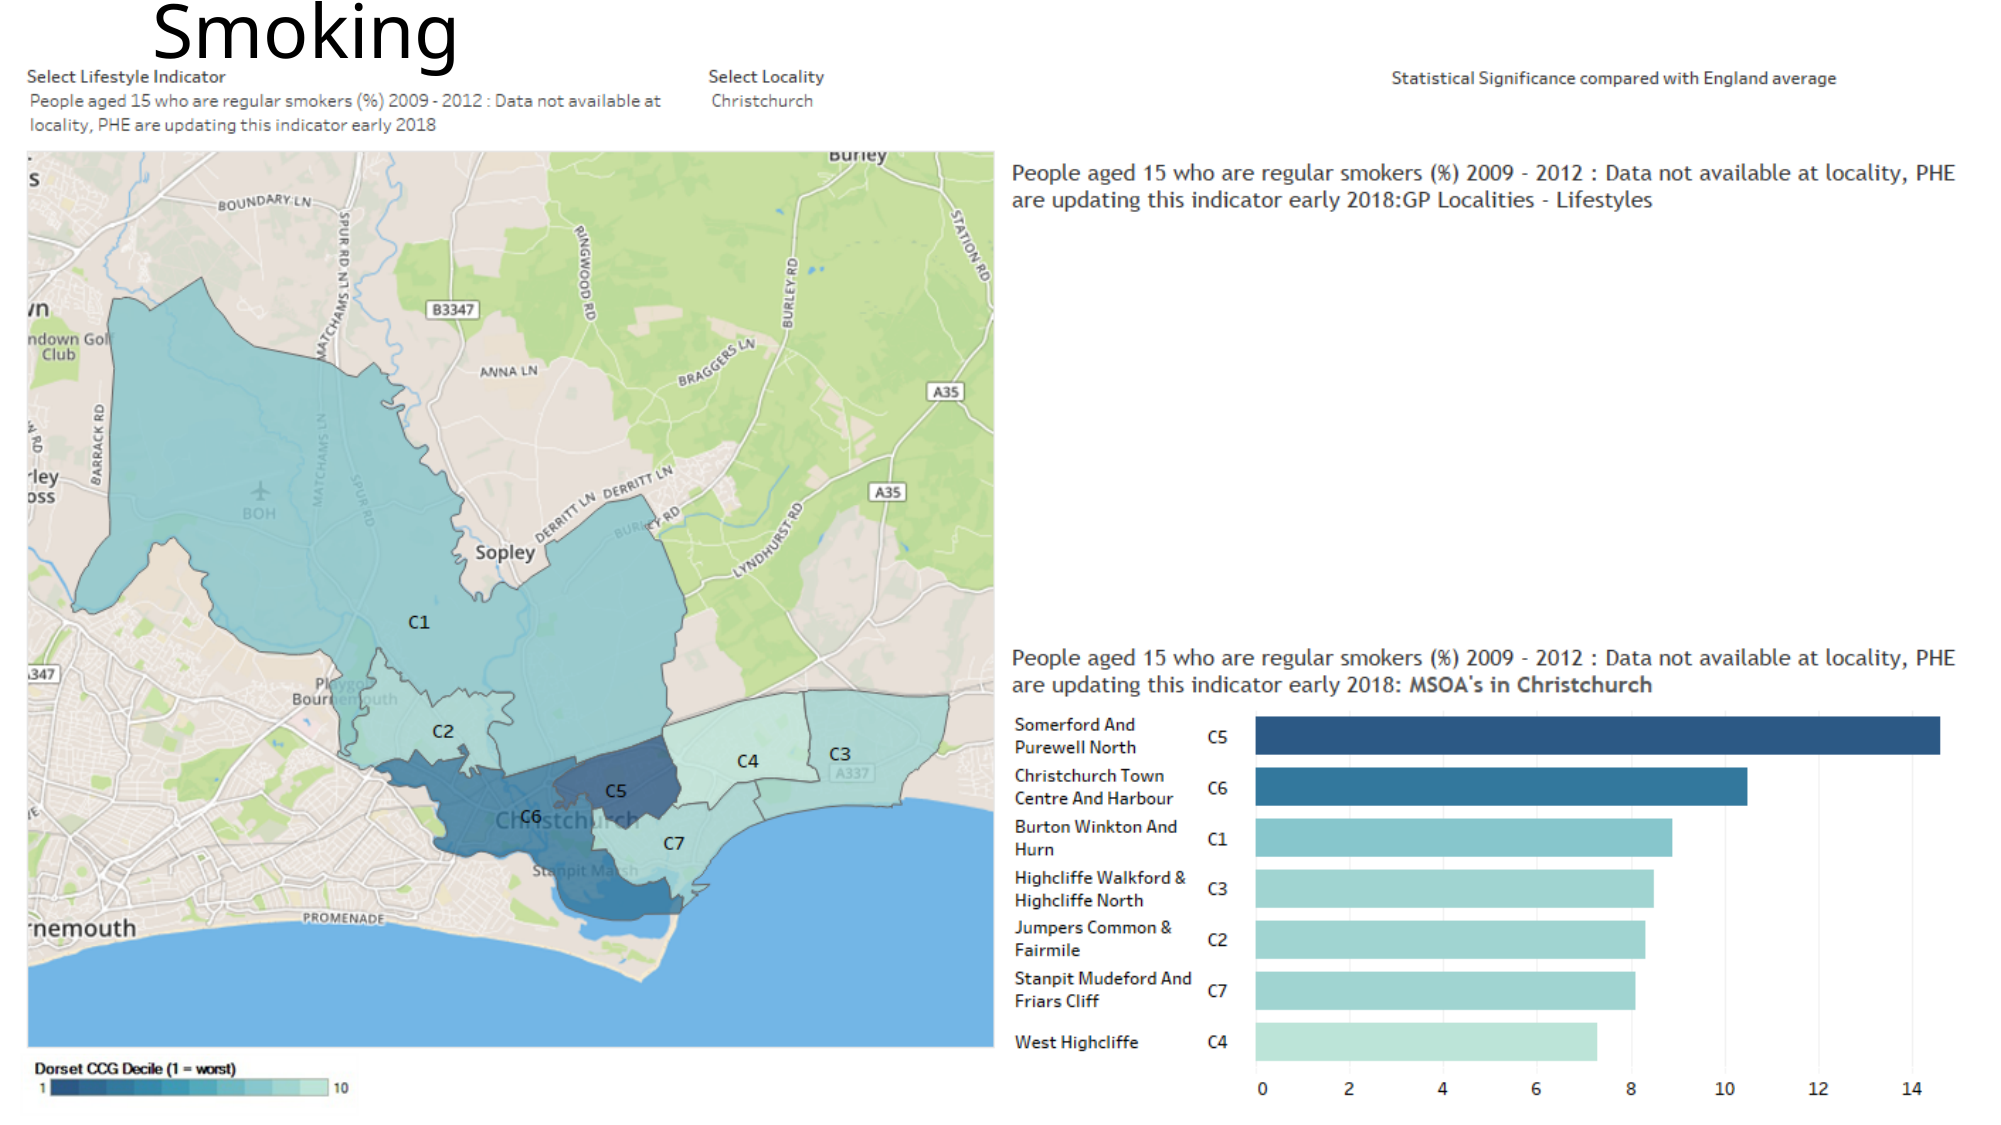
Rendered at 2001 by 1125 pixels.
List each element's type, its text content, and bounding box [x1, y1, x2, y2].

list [10, 46, 1990, 1125]
title Smoking [137, 0, 1863, 46]
